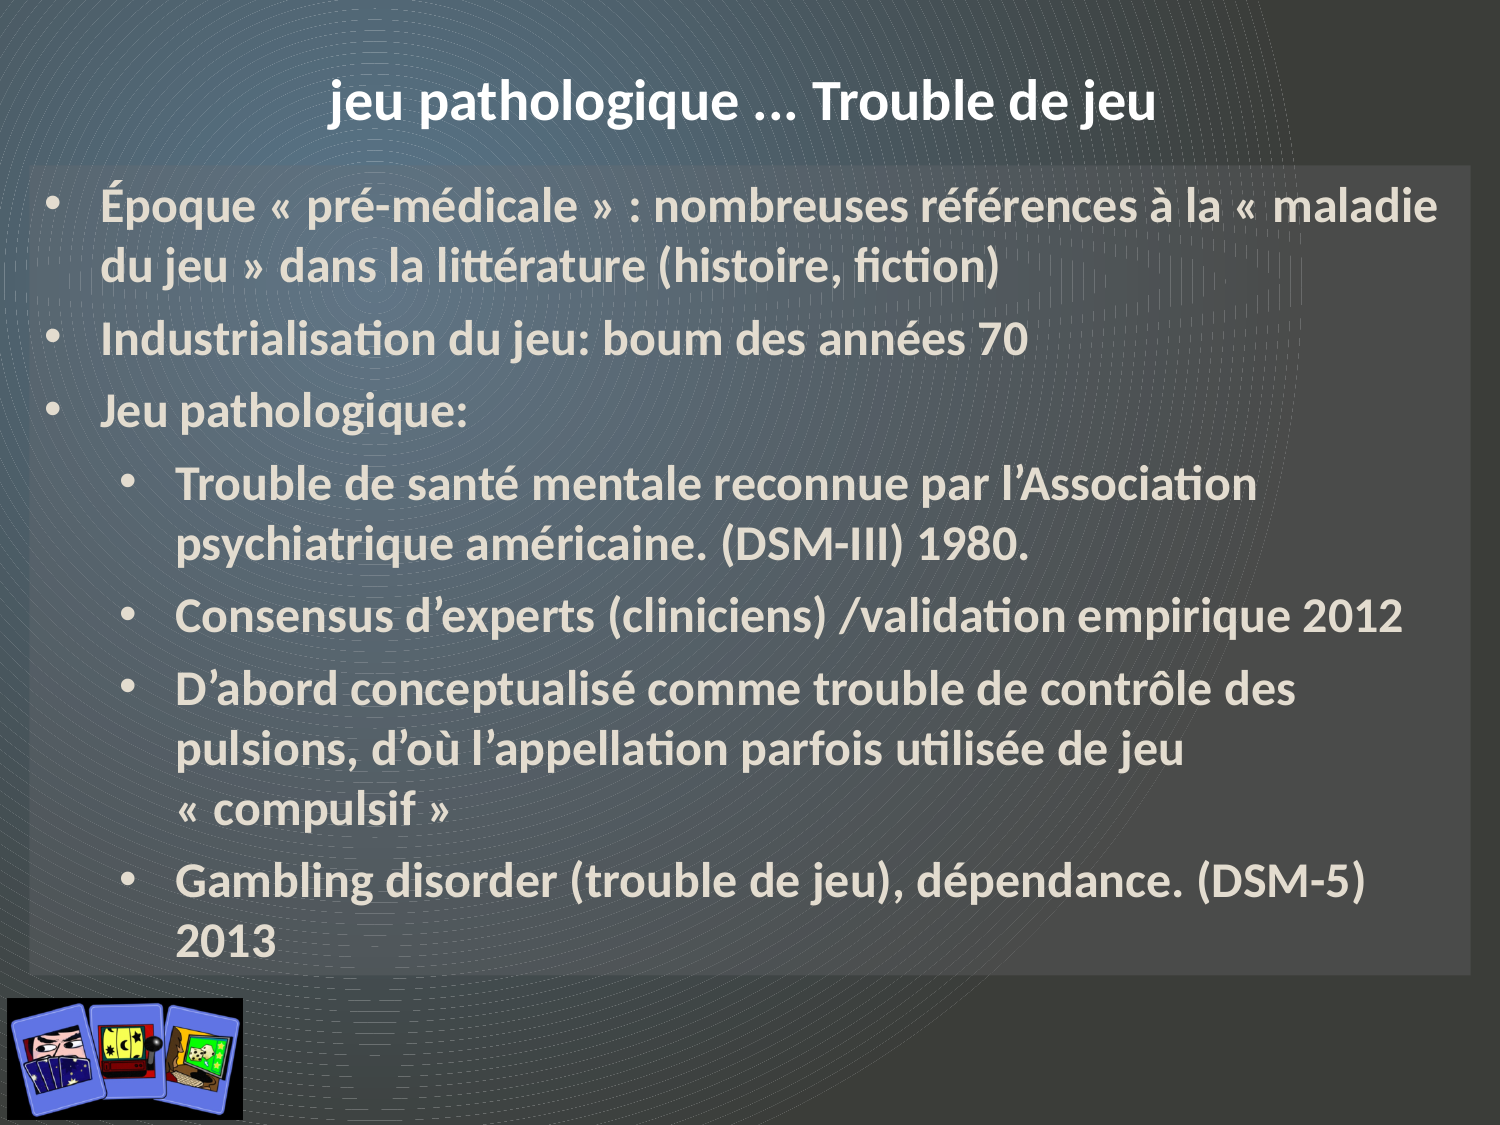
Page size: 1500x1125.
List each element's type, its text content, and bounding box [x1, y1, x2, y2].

text_box jeu pathologique ... Trouble de jeu [147, 54, 1341, 140]
text_box Époque « pré-médicale » : nombreuses références à la « maladie du jeu » dans la littérature (histoire, fiction) Industrialisation du jeu: boum des années 70 Jeu pathologique: Trouble de santé mentale reconnue par l’Association psychiatrique américaine. (DSM-III) 1980. Consensus d’experts (cliniciens) /validation empirique 2012 D’abord conceptualisé comme trouble de contrôle des pulsions, d’où l’appellation parfois utilisée de jeu « compulsif » Gambling disorder (trouble de jeu), dépendance. (DSM-5) 2013 [29, 165, 1471, 976]
picture [7, 997, 243, 1120]
